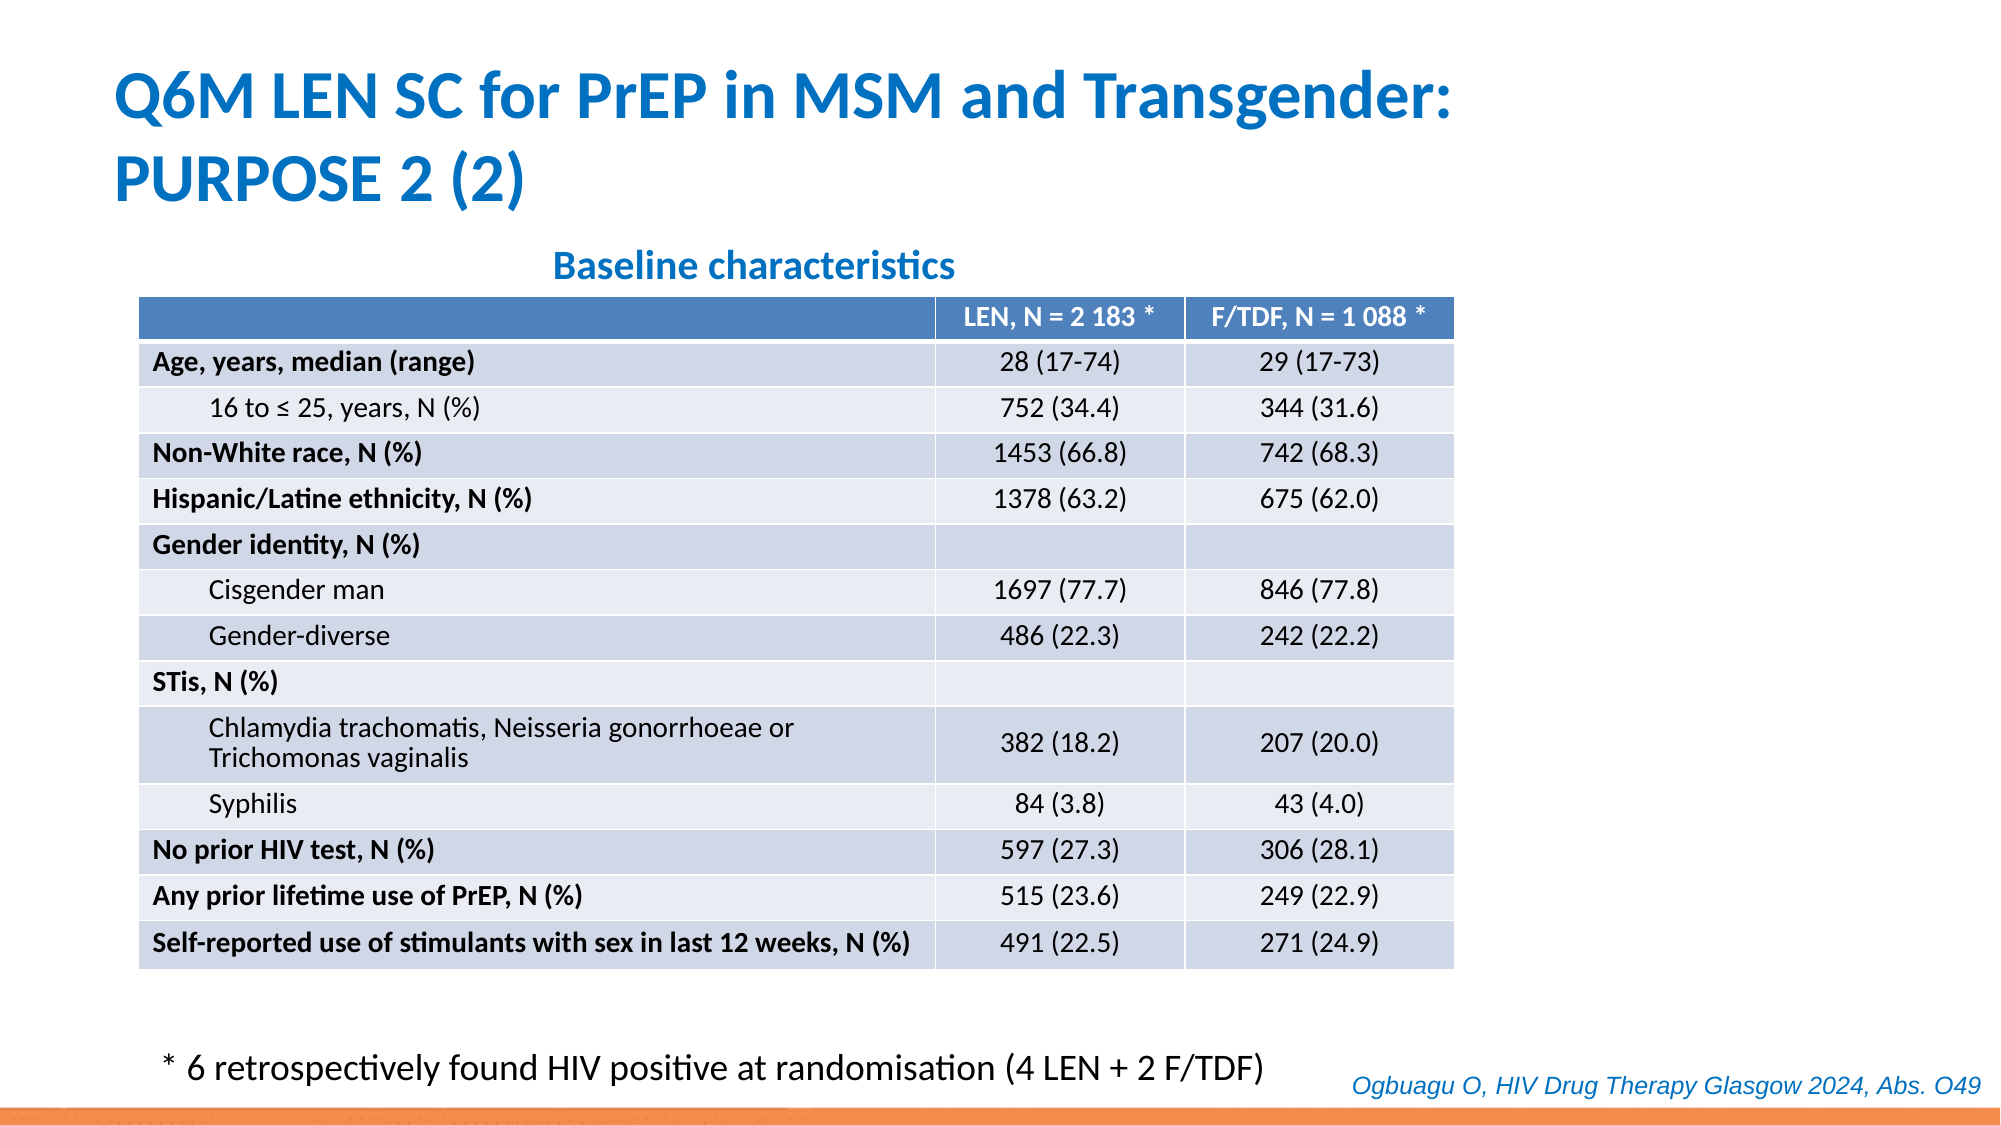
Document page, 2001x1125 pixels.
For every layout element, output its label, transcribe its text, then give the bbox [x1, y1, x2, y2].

table_cell 486 (22.3) [936, 616, 1184, 660]
table_header LEN, N = 2 183 * [936, 297, 1184, 339]
table_cell STis, N (%) [139, 662, 935, 705]
table_cell 84 (3.8) [936, 785, 1184, 829]
text_box Baseline characteristics [538, 230, 971, 296]
table_cell Gender-diverse [139, 616, 935, 660]
table_cell 29 (17-73) [1186, 344, 1454, 386]
table_cell 16 to ≤ 25, years, N (%) [139, 388, 935, 432]
table_cell Chlamydia trachomatis, Neisseria gonorrhoeae or Trichomonas vaginalis [139, 707, 935, 783]
table_cell Gender identity, N (%) [139, 525, 935, 569]
table_cell 742 (68.3) [1186, 434, 1454, 478]
table_header [139, 297, 935, 339]
table_cell [936, 525, 1184, 569]
table_cell 271 (24.9) [1186, 921, 1454, 969]
table_cell 207 (20.0) [1186, 707, 1454, 783]
text_box Ogbuagu O, HIV Drug Therapy Glasgow 2024, Abs. O49 [1041, 1065, 1998, 1108]
table_cell 515 (23.6) [936, 876, 1184, 920]
table_cell [1186, 525, 1454, 569]
text_box * 6 retrospectively found HIV positive at randomisation (4 LEN + 2 F/TDF) [144, 1035, 1281, 1096]
table_cell 344 (31.6) [1186, 388, 1454, 432]
table_cell Age, years, median (range) [139, 344, 935, 386]
table_cell 597 (27.3) [936, 830, 1184, 874]
table_cell 846 (77.8) [1186, 570, 1454, 614]
table_cell 28 (17-74) [936, 344, 1184, 386]
table_cell 1697 (77.7) [936, 570, 1184, 614]
table_cell 382 (18.2) [936, 707, 1184, 783]
table_cell Non-White race, N (%) [139, 434, 935, 478]
text_box Q6M LEN SC for PrEP in MSM and Transgender: PURPOSE 2 (2) [99, 42, 1493, 230]
table_cell 242 (22.2) [1186, 616, 1454, 660]
table_cell 1453 (66.8) [936, 434, 1184, 478]
table_cell Self-reported use of stimulants with sex in last 12 weeks, N (%) [139, 921, 935, 969]
table_cell Cisgender man [139, 570, 935, 614]
table_cell 491 (22.5) [936, 921, 1184, 969]
table_cell 43 (4.0) [1186, 785, 1454, 829]
table_cell No prior HIV test, N (%) [139, 830, 935, 874]
table_cell [1186, 662, 1454, 705]
table_cell 752 (34.4) [936, 388, 1184, 432]
table_cell Any prior lifetime use of PrEP, N (%) [139, 876, 935, 920]
table_cell 249 (22.9) [1186, 876, 1454, 920]
table_cell [936, 662, 1184, 705]
table_cell 675 (62.0) [1186, 479, 1454, 523]
table_cell 1378 (63.2) [936, 479, 1184, 523]
table_header F/TDF, N = 1 088 * [1186, 297, 1454, 339]
table_cell Hispanic/Latine ethnicity, N (%) [139, 479, 935, 523]
table_cell 306 (28.1) [1186, 830, 1454, 874]
picture [0, 0, 2001, 1125]
table_cell Syphilis [139, 785, 935, 829]
